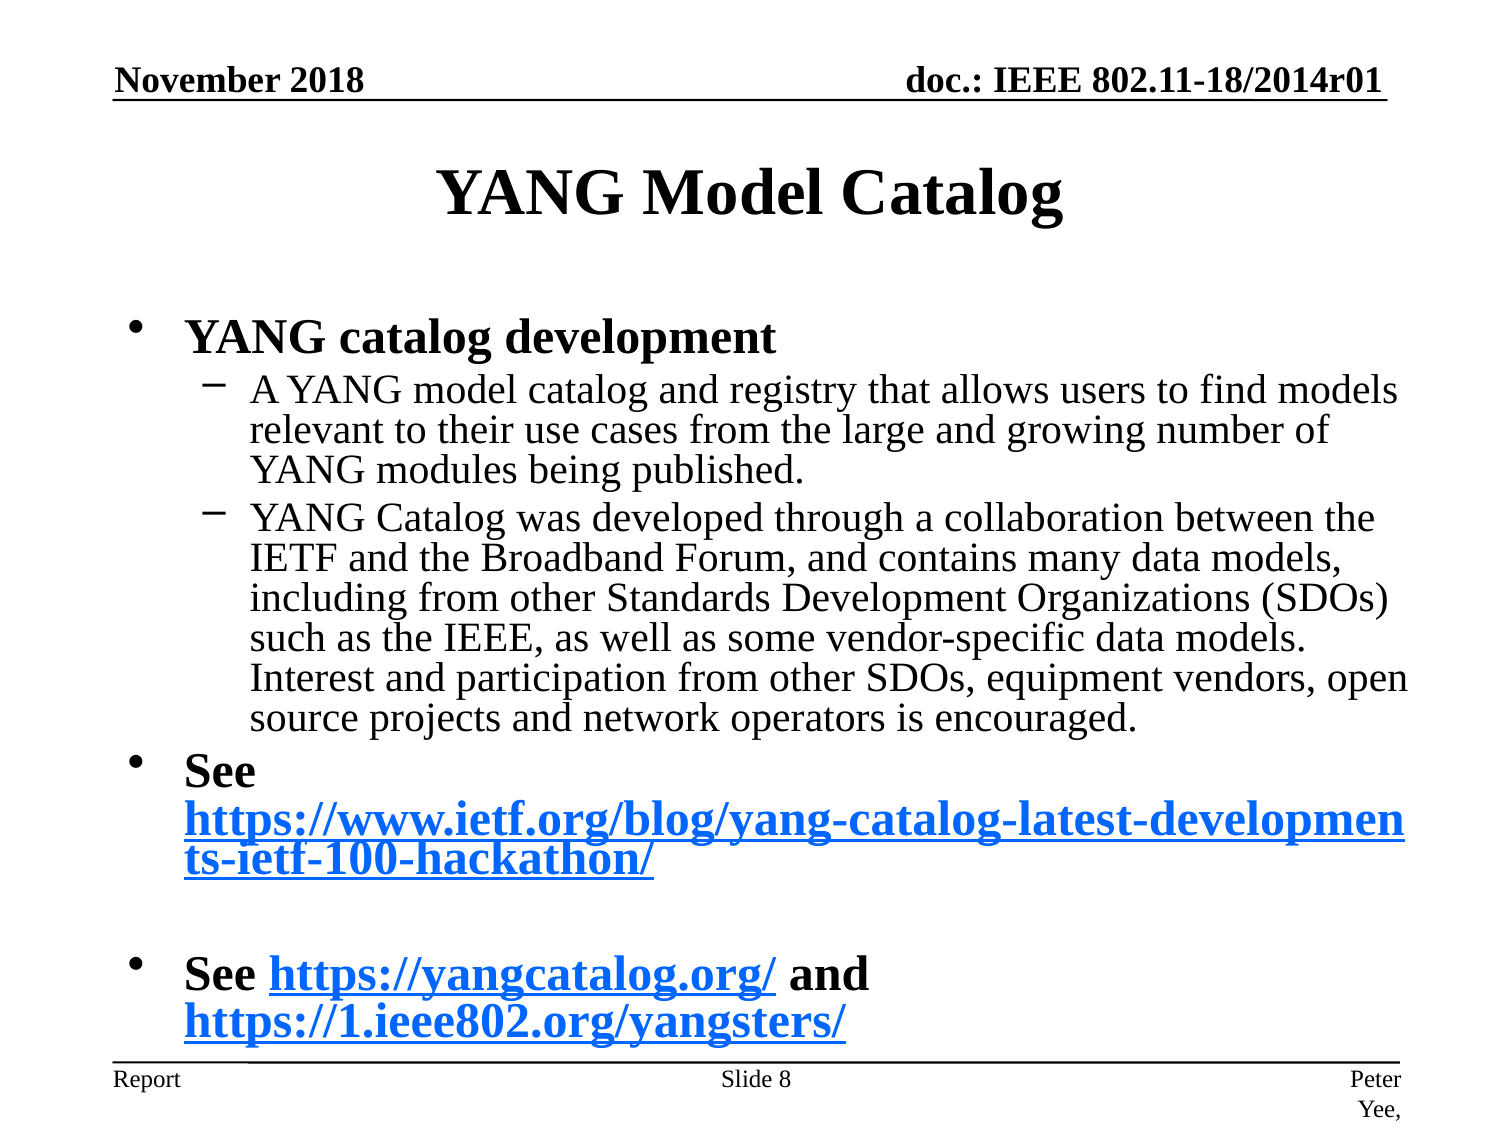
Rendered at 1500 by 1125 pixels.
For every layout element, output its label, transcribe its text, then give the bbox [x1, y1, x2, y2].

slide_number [114, 54, 425, 99]
title YANG Model Catalog [112, 99, 1388, 275]
footer Peter Yee, AKAYLA [1325, 1062, 1402, 1093]
slide_number Slide 8 [712, 1062, 800, 1093]
list YANG catalog development A YANG model catalog and registry that allows users to find models relevant to their use cases from the large and growing number of YANG modules being published. YANG Catalog was developed through a collaboration between the IETF and the Broadband Forum, and contains many data models, including from other Standards Development Organizations (SDOs) such as the IEEE, as well as some vendor-specific data models. Interest and participation from other SDOs, equipment vendors, open source projects and network operators is encouraged. See https://www.ietf.org/blog/yang-catalog-latest-developments-ietf-100-hackathon/ See https://yangcatalog.org/ and https://1.ieee802.org/yangsters/ [112, 275, 1425, 1055]
